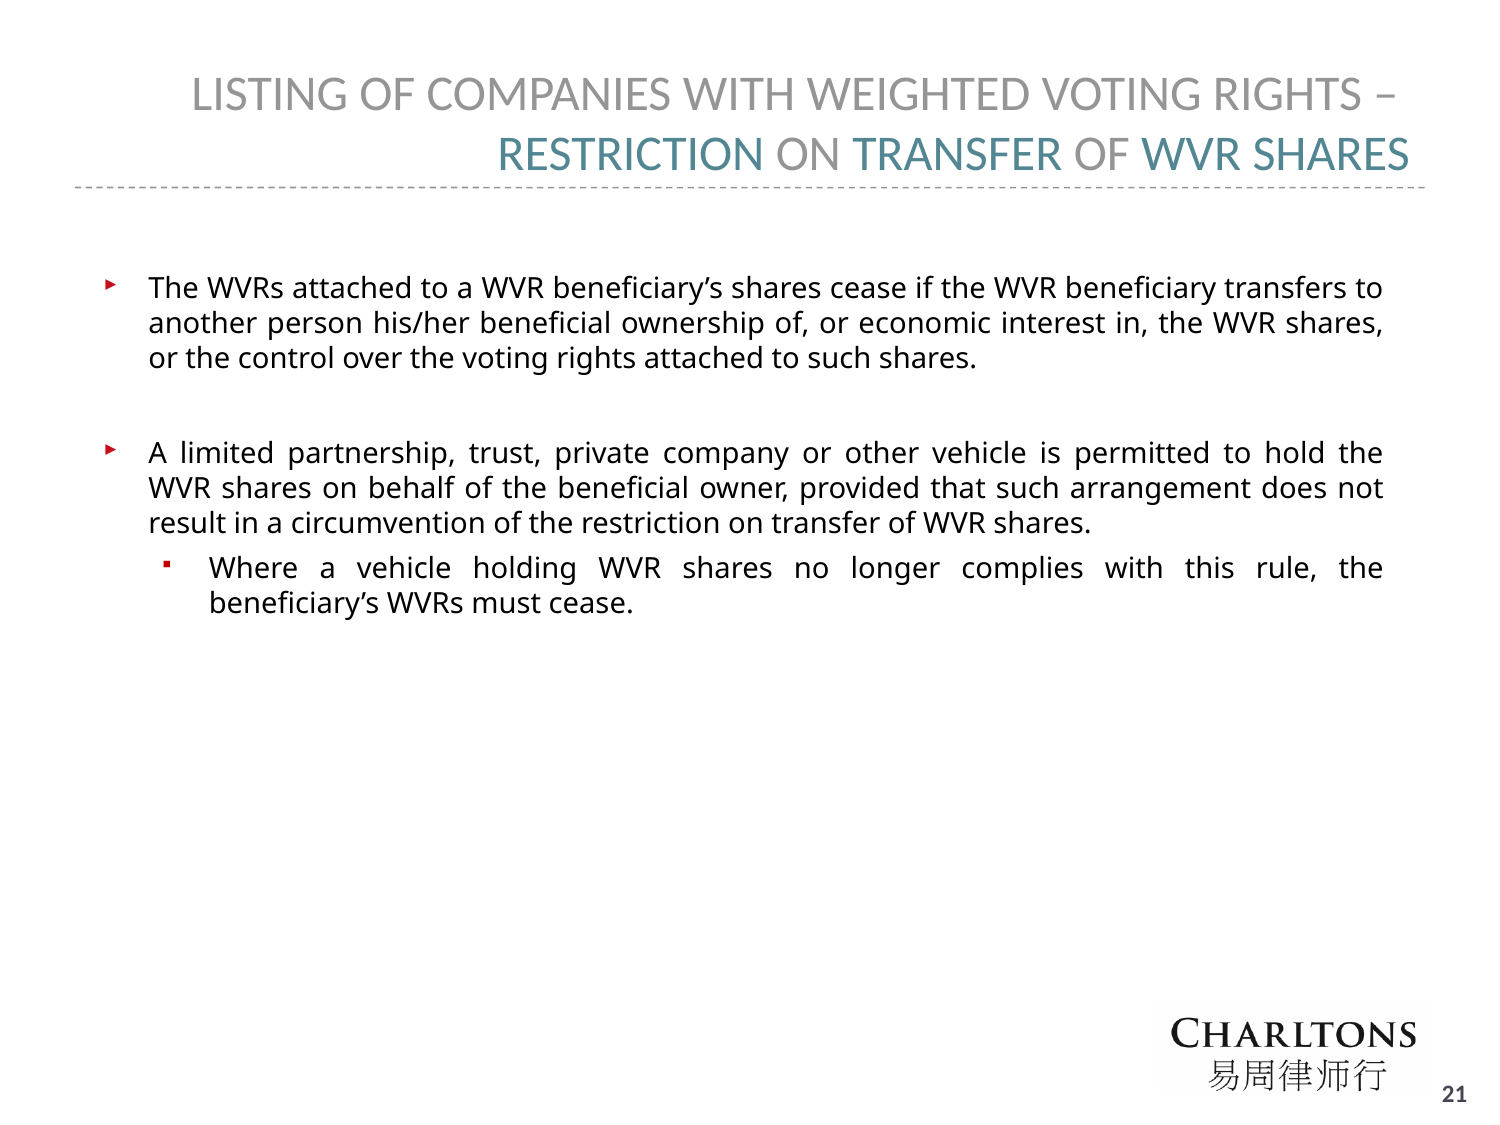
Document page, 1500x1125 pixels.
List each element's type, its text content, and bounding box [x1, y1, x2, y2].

slide_number 20 [1157, 1070, 1483, 1107]
list The WVRs attached to a WVR beneficiary’s shares cease if the WVR beneficiary transfers to another person his/her beneficial ownership of, or economic interest in, the WVR shares, or the control over the voting rights attached to such shares. A limited partnership, trust, private company or other vehicle is permitted to hold the WVR shares on behalf of the beneficial owner, provided that such arrangement does not result in a circumvention of the restriction on transfer of WVR shares. Where a vehicle holding WVR shares no longer complies with this rule, the beneficiary’s WVRs must cease. [88, 214, 1400, 1010]
title LISTING OF COMPANIES WITH WEIGHTED VOTING RIGHTS – RESTRICTION ON TRANSFER OF WVR SHARES [75, 24, 1425, 188]
picture [1158, 999, 1428, 1070]
